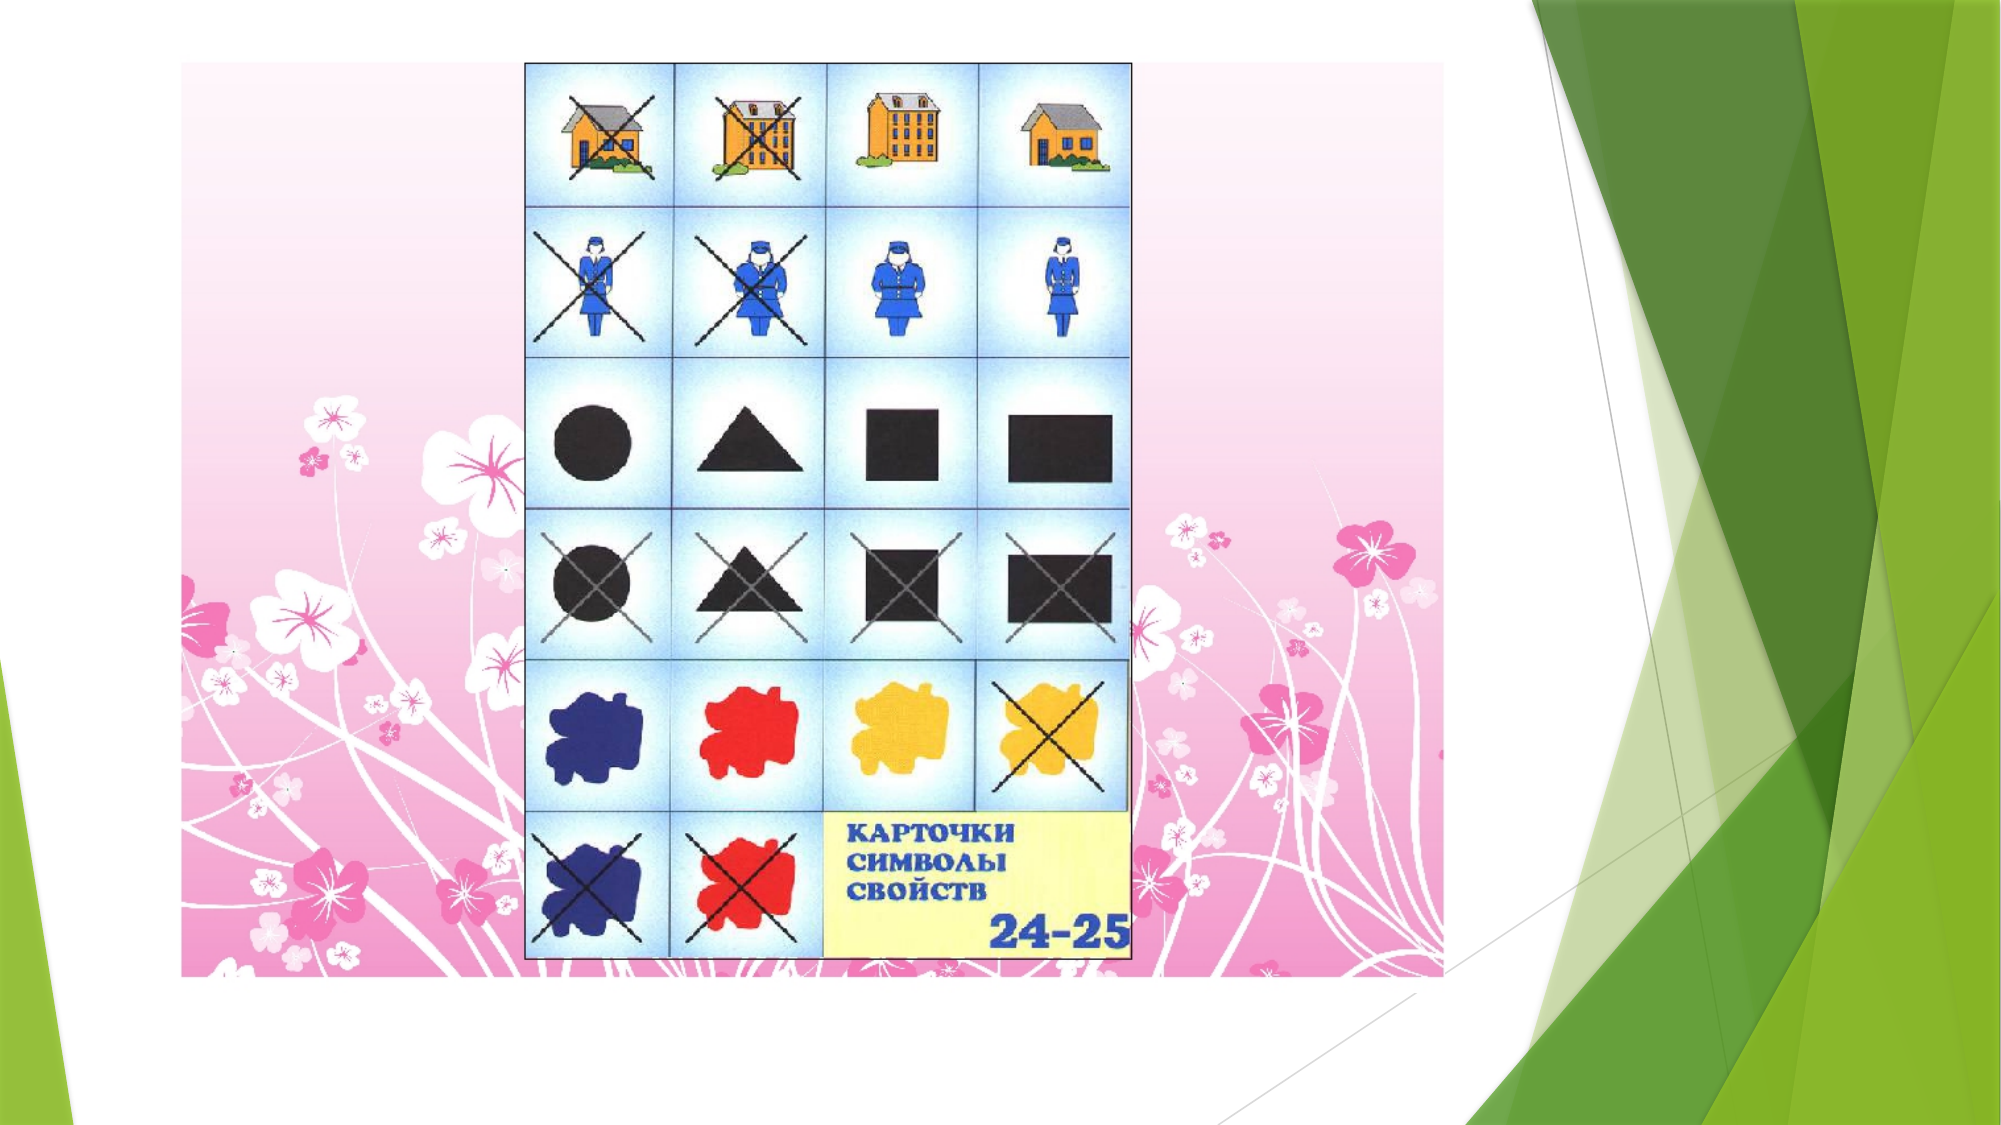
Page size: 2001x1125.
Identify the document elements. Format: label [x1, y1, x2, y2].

list [178, 43, 1446, 994]
